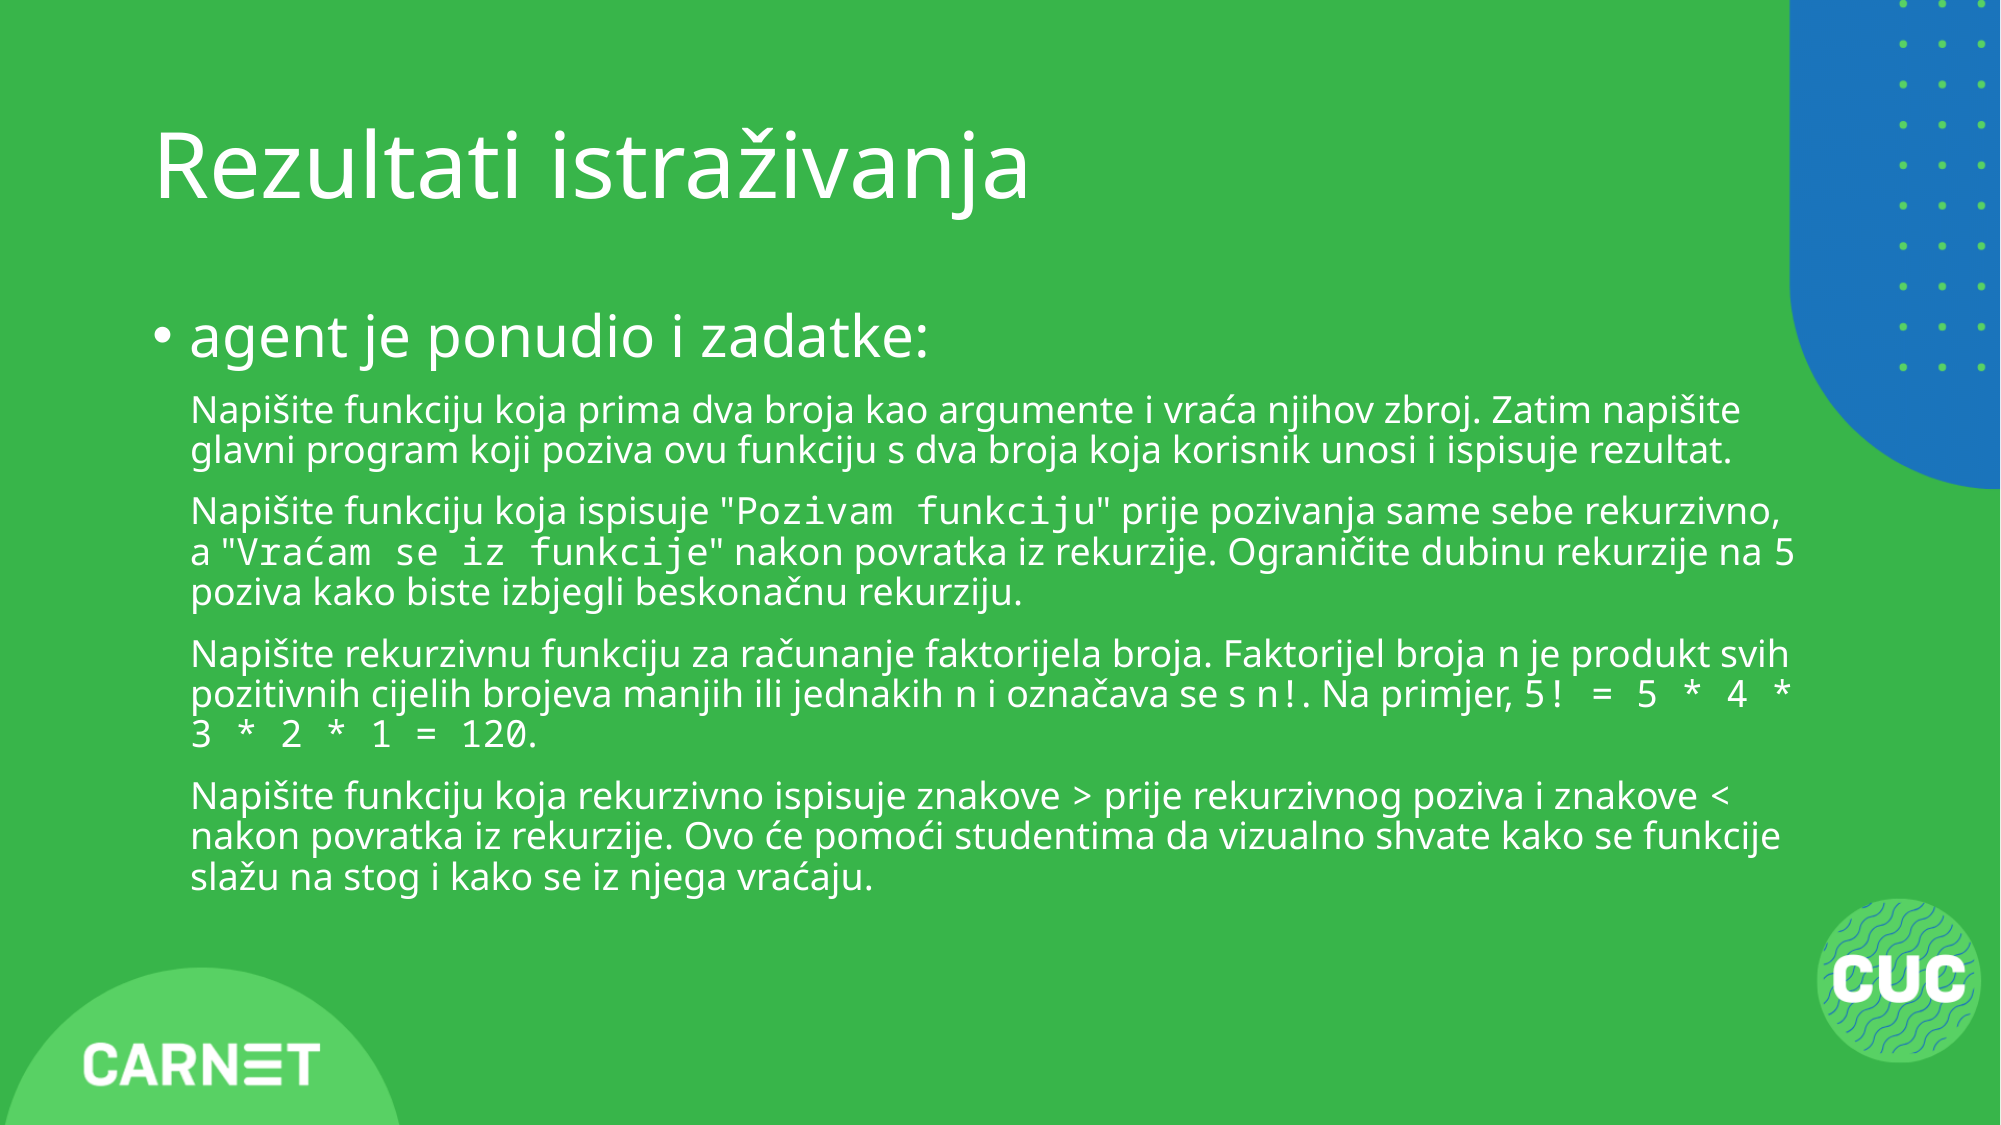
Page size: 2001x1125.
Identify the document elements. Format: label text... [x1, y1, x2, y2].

list agent je ponudio i zadatke: Napišite funkciju koja prima dva broja kao argumente i vraća njihov zbroj. Zatim napišite glavni program koji poziva ovu funkciju s dva broja koja korisnik unosi i ispisuje rezultat. Napišite funkciju koja ispisuje "Pozivam funkciju" prije pozivanja same sebe rekurzivno, a "Vraćam se iz funkcije" nakon povratka iz rekurzije. Ograničite dubinu rekurzije na 5 poziva kako biste izbjegli beskonačnu rekurziju. Napišite rekurzivnu funkciju za računanje faktorijela broja. Faktorijel broja n je produkt svih pozitivnih cijelih brojeva manjih ili jednakih n i označava se s n!. Na primjer, 5! = 5 * 4 * 3 * 2 * 1 = 120. Napišite funkciju koja rekurzivno ispisuje znakove > prije rekurzivnog poziva i znakove < nakon povratka iz rekurzije. Ovo će pomoći studentima da vizualno shvate kako se funkcije slažu na stog i kako se iz njega vraćaju. [137, 299, 1814, 1014]
title Rezultati istraživanja [137, 59, 1814, 278]
picture [0, 0, 2001, 1125]
